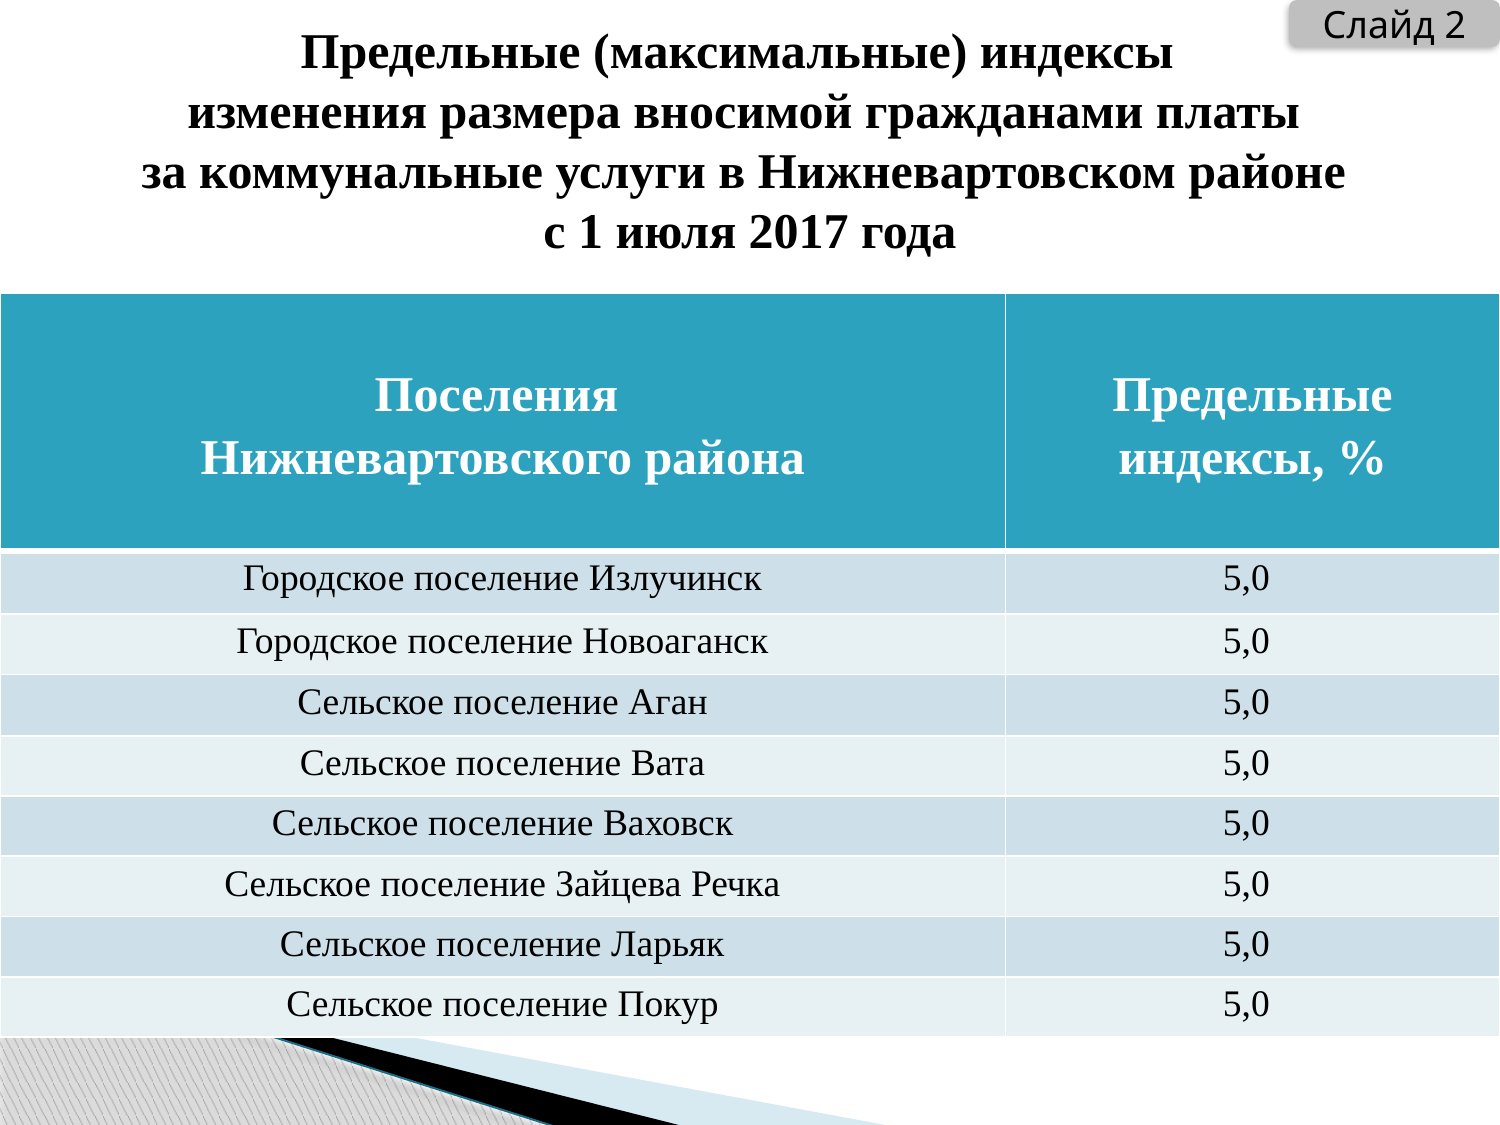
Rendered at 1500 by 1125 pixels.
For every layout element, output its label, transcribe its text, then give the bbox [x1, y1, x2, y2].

table_cell 5,0 [1006, 737, 1499, 795]
table_header Поселения Нижневартовского района [1, 294, 1005, 548]
table_cell Сельское поселение Вата [1, 737, 1005, 795]
table_cell 5,0 [1006, 797, 1499, 855]
table_cell 5,0 [1006, 615, 1499, 674]
table_cell Сельское поселение Аган [1, 675, 1005, 735]
text_box Слайд 2 [1284, 0, 1500, 52]
table_cell Городское поселение Новоаганск [1, 615, 1005, 674]
table_cell Городское поселение Излучинск [1, 554, 1005, 613]
table_cell 5,0 [1006, 675, 1499, 735]
table_cell Сельское поселение Зайцева Речка [1, 857, 1005, 916]
table_cell Сельское поселение Ваховск [1, 797, 1005, 855]
table_cell Сельское поселение Покур [1, 978, 1005, 1036]
table_cell Сельское поселение Ларьяк [1, 917, 1005, 976]
table_cell 5,0 [1006, 857, 1499, 916]
table_cell 5,0 [1006, 917, 1499, 976]
table_cell 5,0 [1006, 554, 1499, 613]
table_cell 5,0 [1006, 978, 1499, 1036]
title Предельные (максимальные) индексы изменения размера вносимой гражданами платы за коммунальные услуги в Нижневартовском районе с 1 июля 2017 года [75, 45, 1425, 233]
table_header Предельные индексы, % [1006, 294, 1499, 548]
